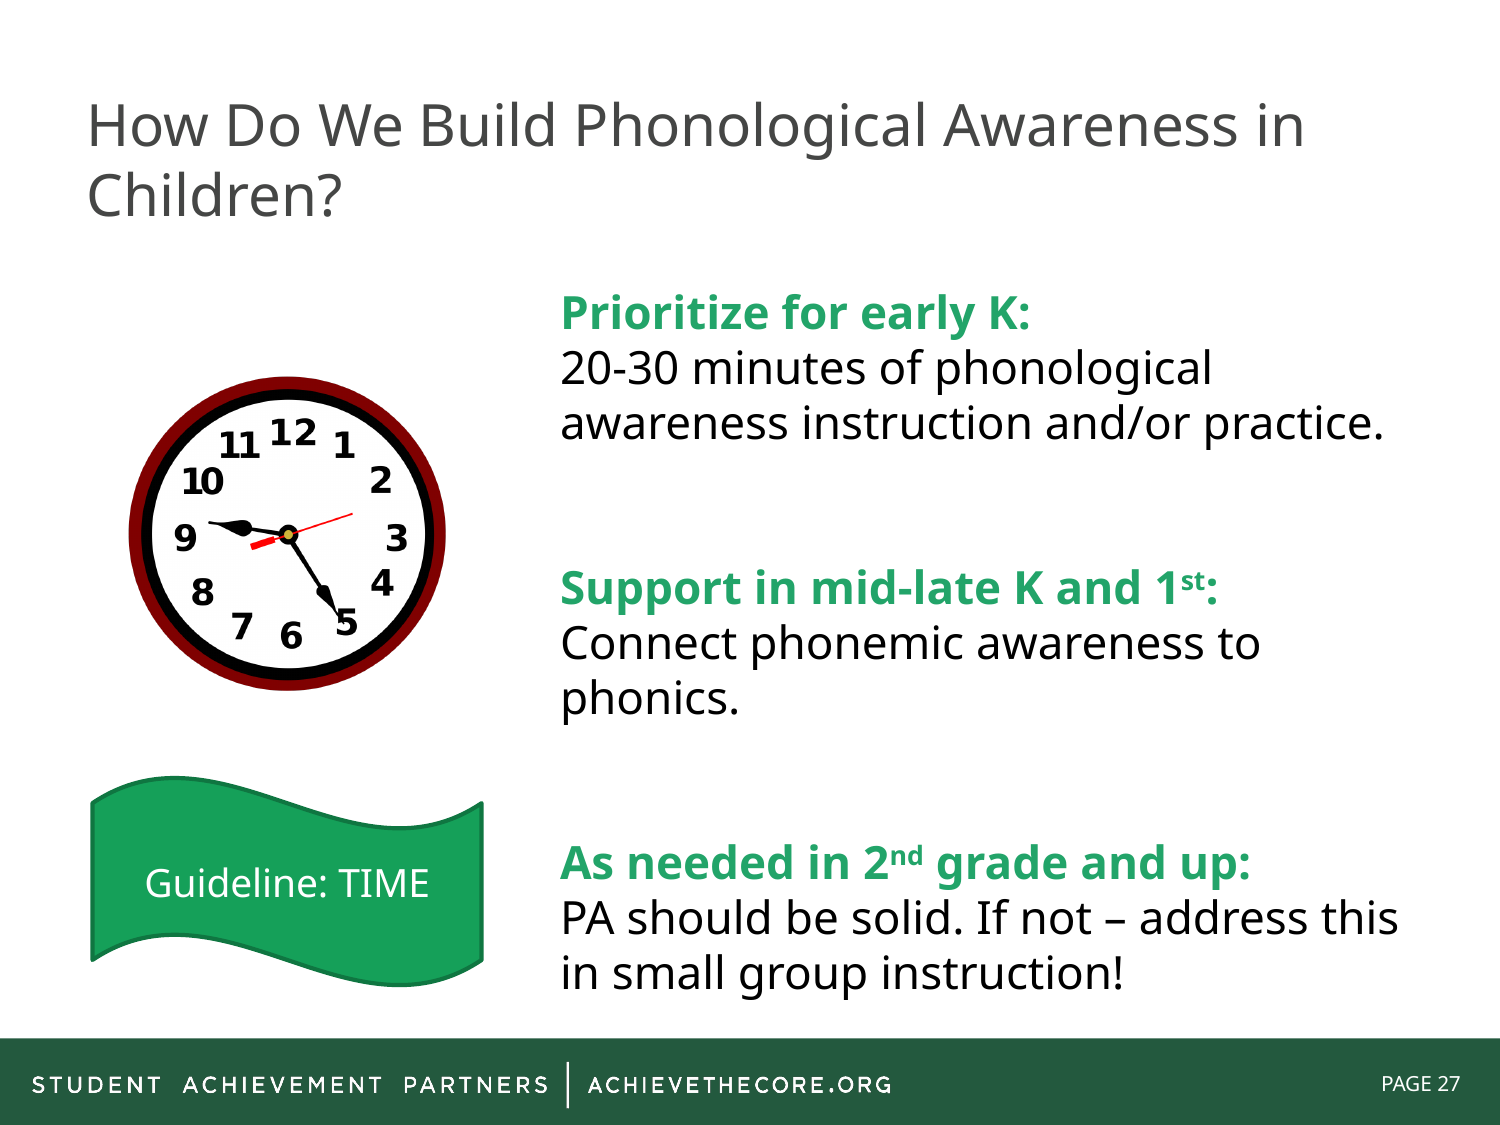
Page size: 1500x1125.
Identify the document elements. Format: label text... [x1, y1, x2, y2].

text_box Guideline: TIME [90, 775, 484, 988]
title How Do We Build Phonological Awareness in Children? [71, 87, 1400, 228]
picture [121, 369, 453, 699]
text_box Prioritize for early K: 20-30 minutes of phonological awareness instruction and/or practice. Support in mid-late K and 1st: Connect phonemic awareness to phonics. As needed in 2nd grade and up: PA should be solid. If not – address this in small group instruction! [545, 276, 1460, 1006]
picture [12, 1055, 911, 1112]
